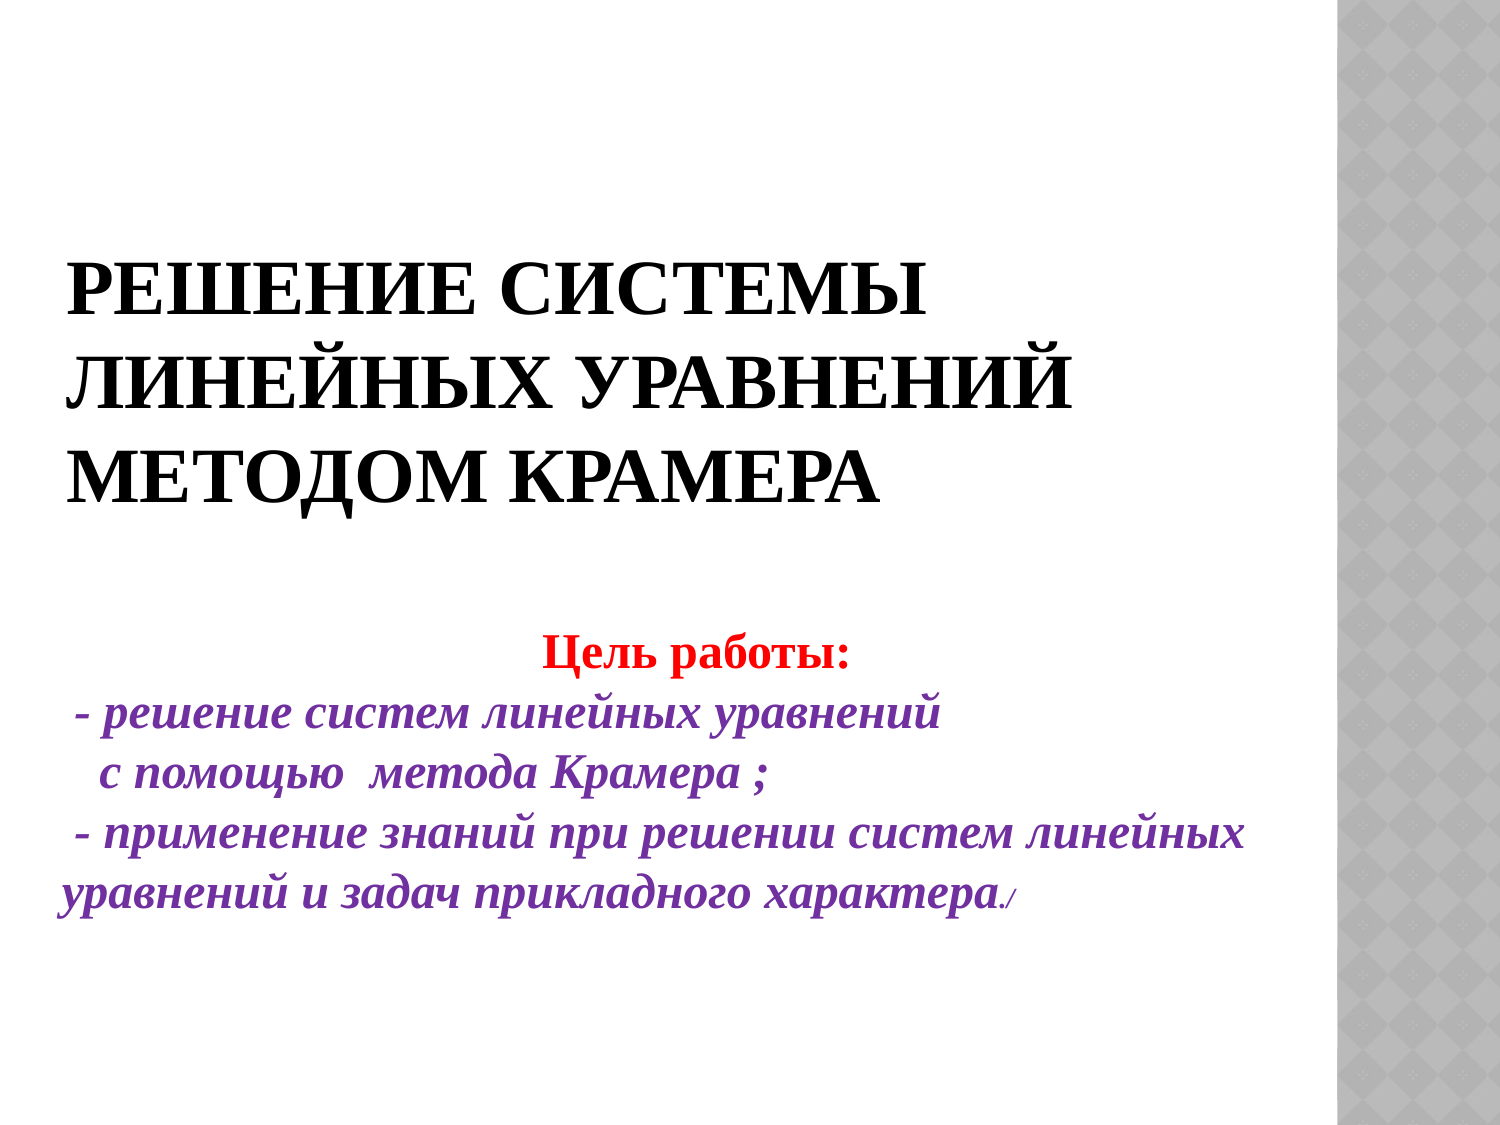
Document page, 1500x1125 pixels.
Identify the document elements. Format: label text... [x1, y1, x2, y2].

text_box Цель работы: - решение систем линейных уравнений с помощью метода Крамера ; - применение знаний при решении систем линейных уравнений и задач прикладного характера./ [46, 610, 1348, 926]
title Решение системы линейных уравнений методом Крамера [58, 164, 1409, 519]
